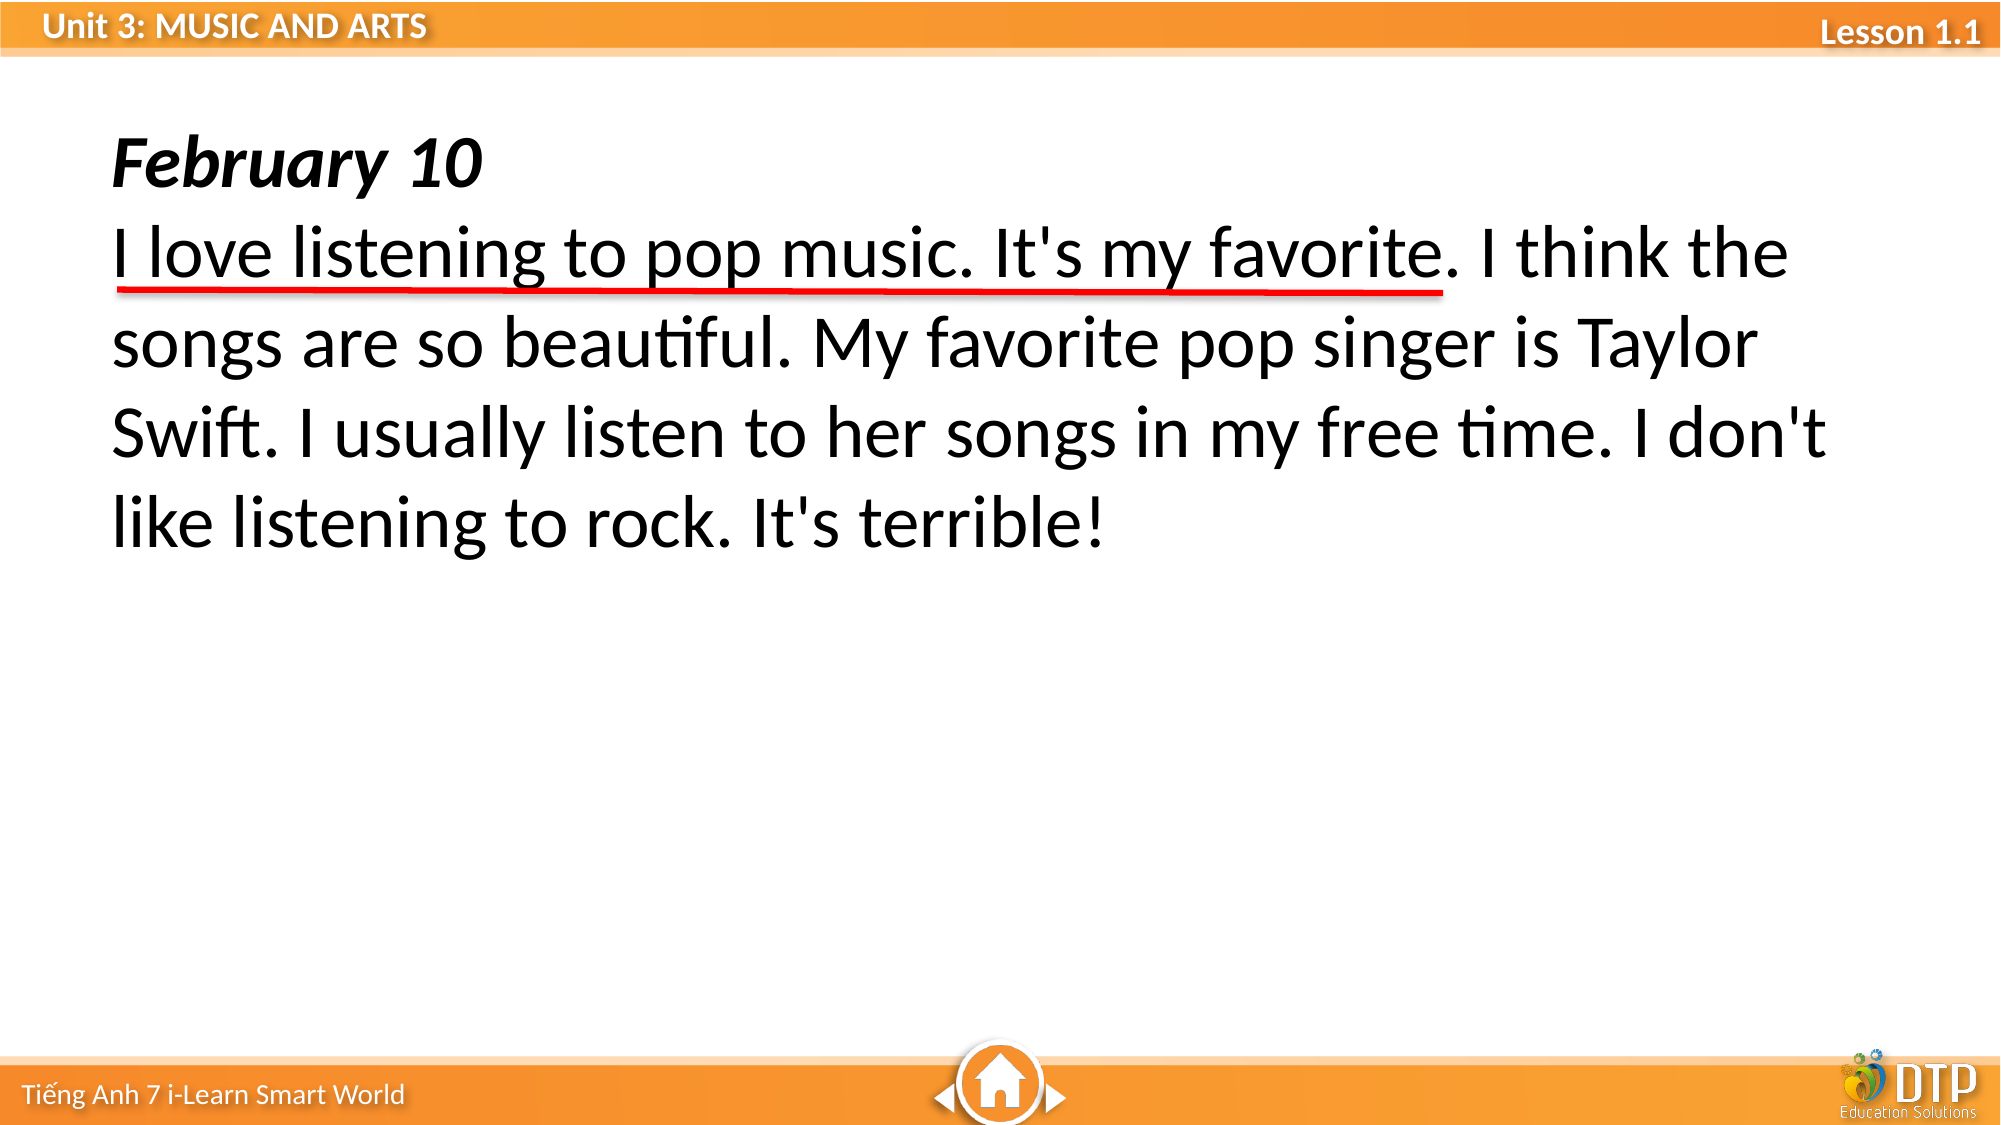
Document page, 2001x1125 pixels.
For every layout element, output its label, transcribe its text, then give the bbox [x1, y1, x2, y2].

text_box February 10 I love listening to pop music. It's my favorite. I think the songs are so beautiful. My favorite pop singer is Taylor Swift. I usually listen to her songs in my free time. I don't like listening to rock. It's terrible! [96, 105, 1923, 750]
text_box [116, 289, 1444, 294]
picture [0, 2, 2001, 1125]
